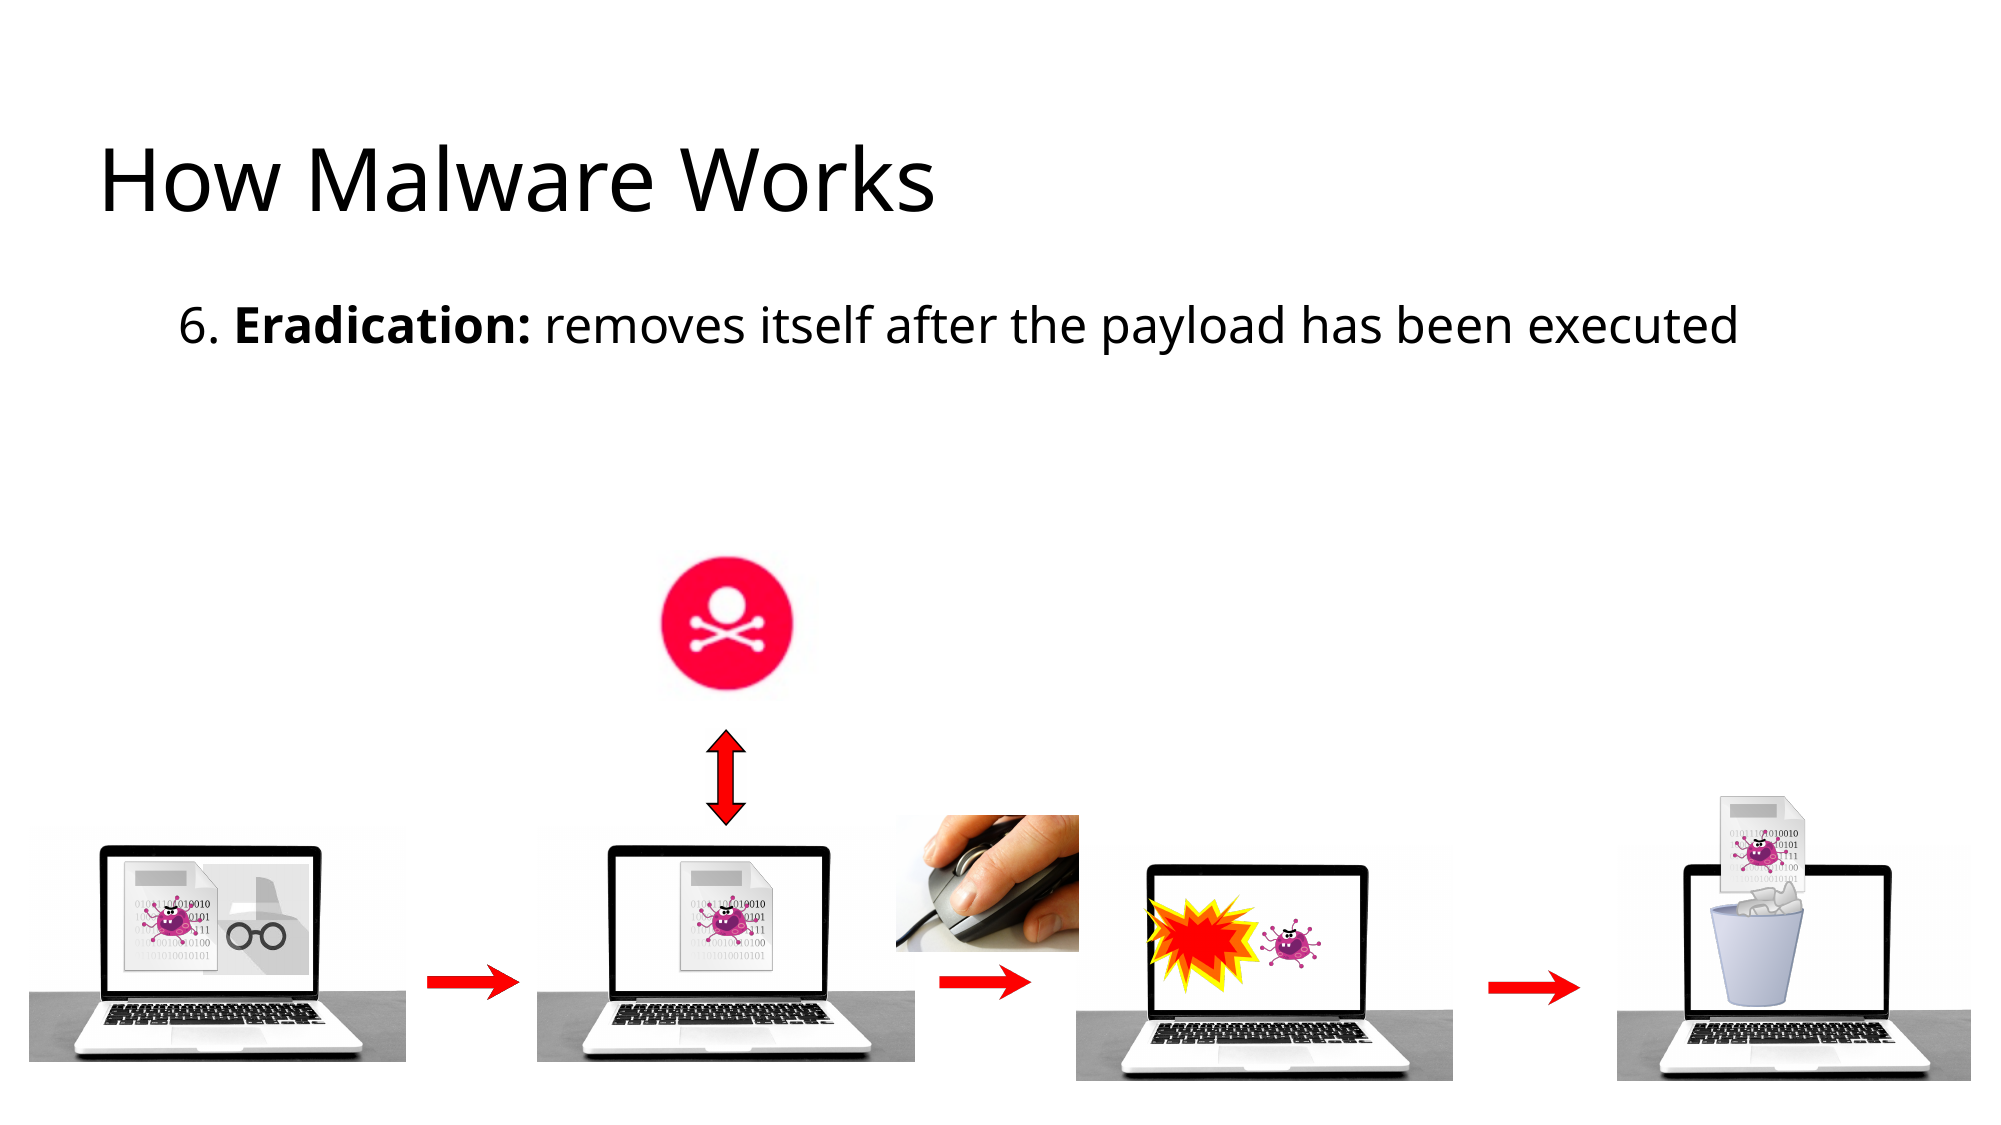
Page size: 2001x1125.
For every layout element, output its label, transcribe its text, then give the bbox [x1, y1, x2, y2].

picture [1488, 951, 1613, 1023]
title How Malware Works [82, 74, 1808, 292]
picture [1617, 792, 1971, 1081]
picture [427, 728, 1453, 1081]
picture [29, 826, 406, 1062]
picture [636, 550, 819, 701]
text_box 6. Eradication: removes itself after the payload has been executed [163, 278, 1863, 369]
